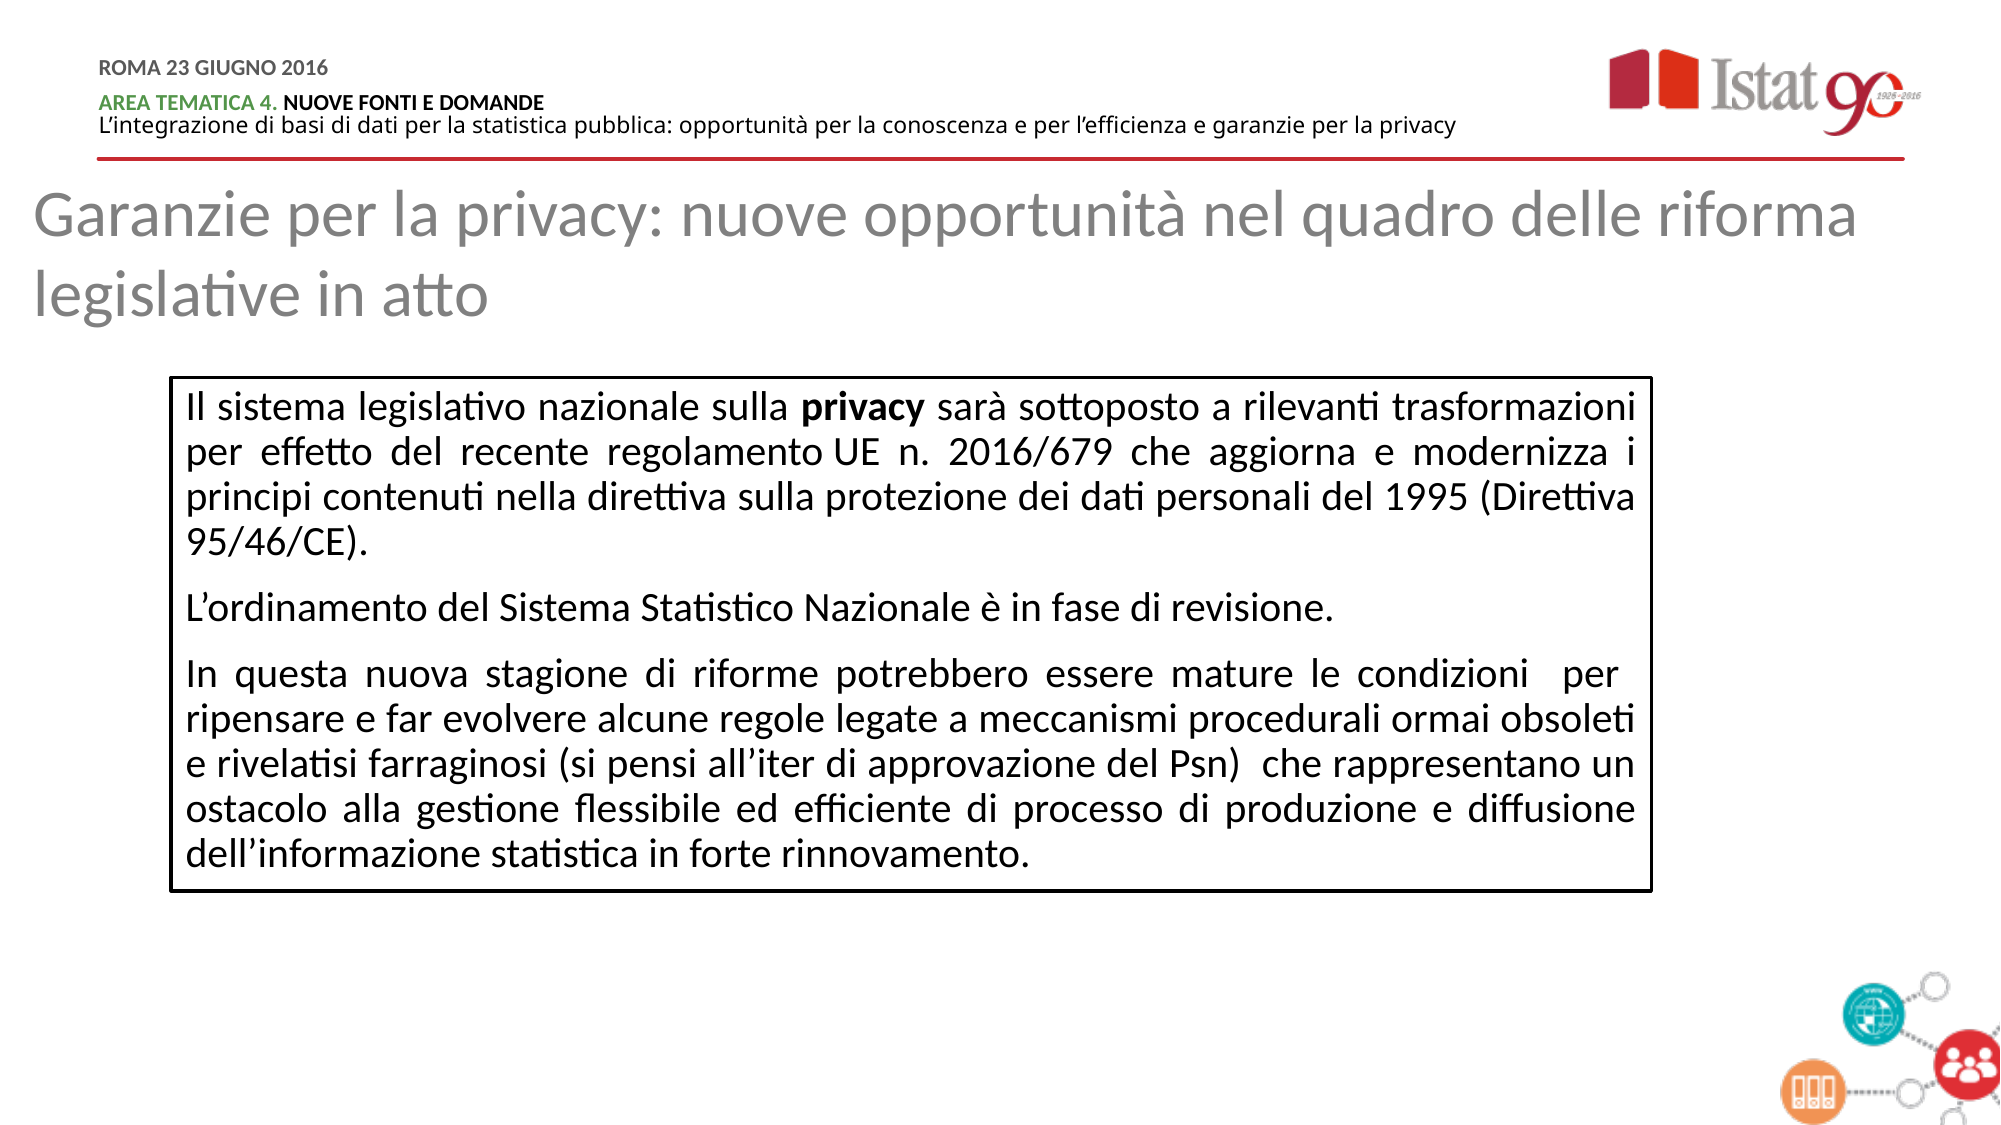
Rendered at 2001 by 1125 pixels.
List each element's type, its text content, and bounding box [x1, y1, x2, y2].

picture [1602, 29, 1928, 159]
title Garanzie per la privacy: nuove opportunità nel quadro delle riforma legislative in atto [34, 169, 1905, 287]
text_box Il sistema legislativo nazionale sulla privacy sarà sottoposto a rilevanti trasformazioni per effetto del recente regolamento UE n. 2016/679 che aggiorna e modernizza i principi contenuti nella direttiva sulla protezione dei dati personali del 1995 (Direttiva 95/46/CE). L’ordinamento del Sistema Statistico Nazionale è in fase di revisione. In questa nuova stagione di riforme potrebbero essere mature le condizioni per ripensare e far evolvere alcune regole legate a meccanismi procedurali ormai obsoleti e rivelatisi farraginosi (si pensi all’iter di approvazione del Psn) che rappresentano un ostacolo alla gestione flessibile ed efficiente di processo di produzione e diffusione dell’informazione statistica in forte rinnovamento. [170, 377, 1652, 891]
